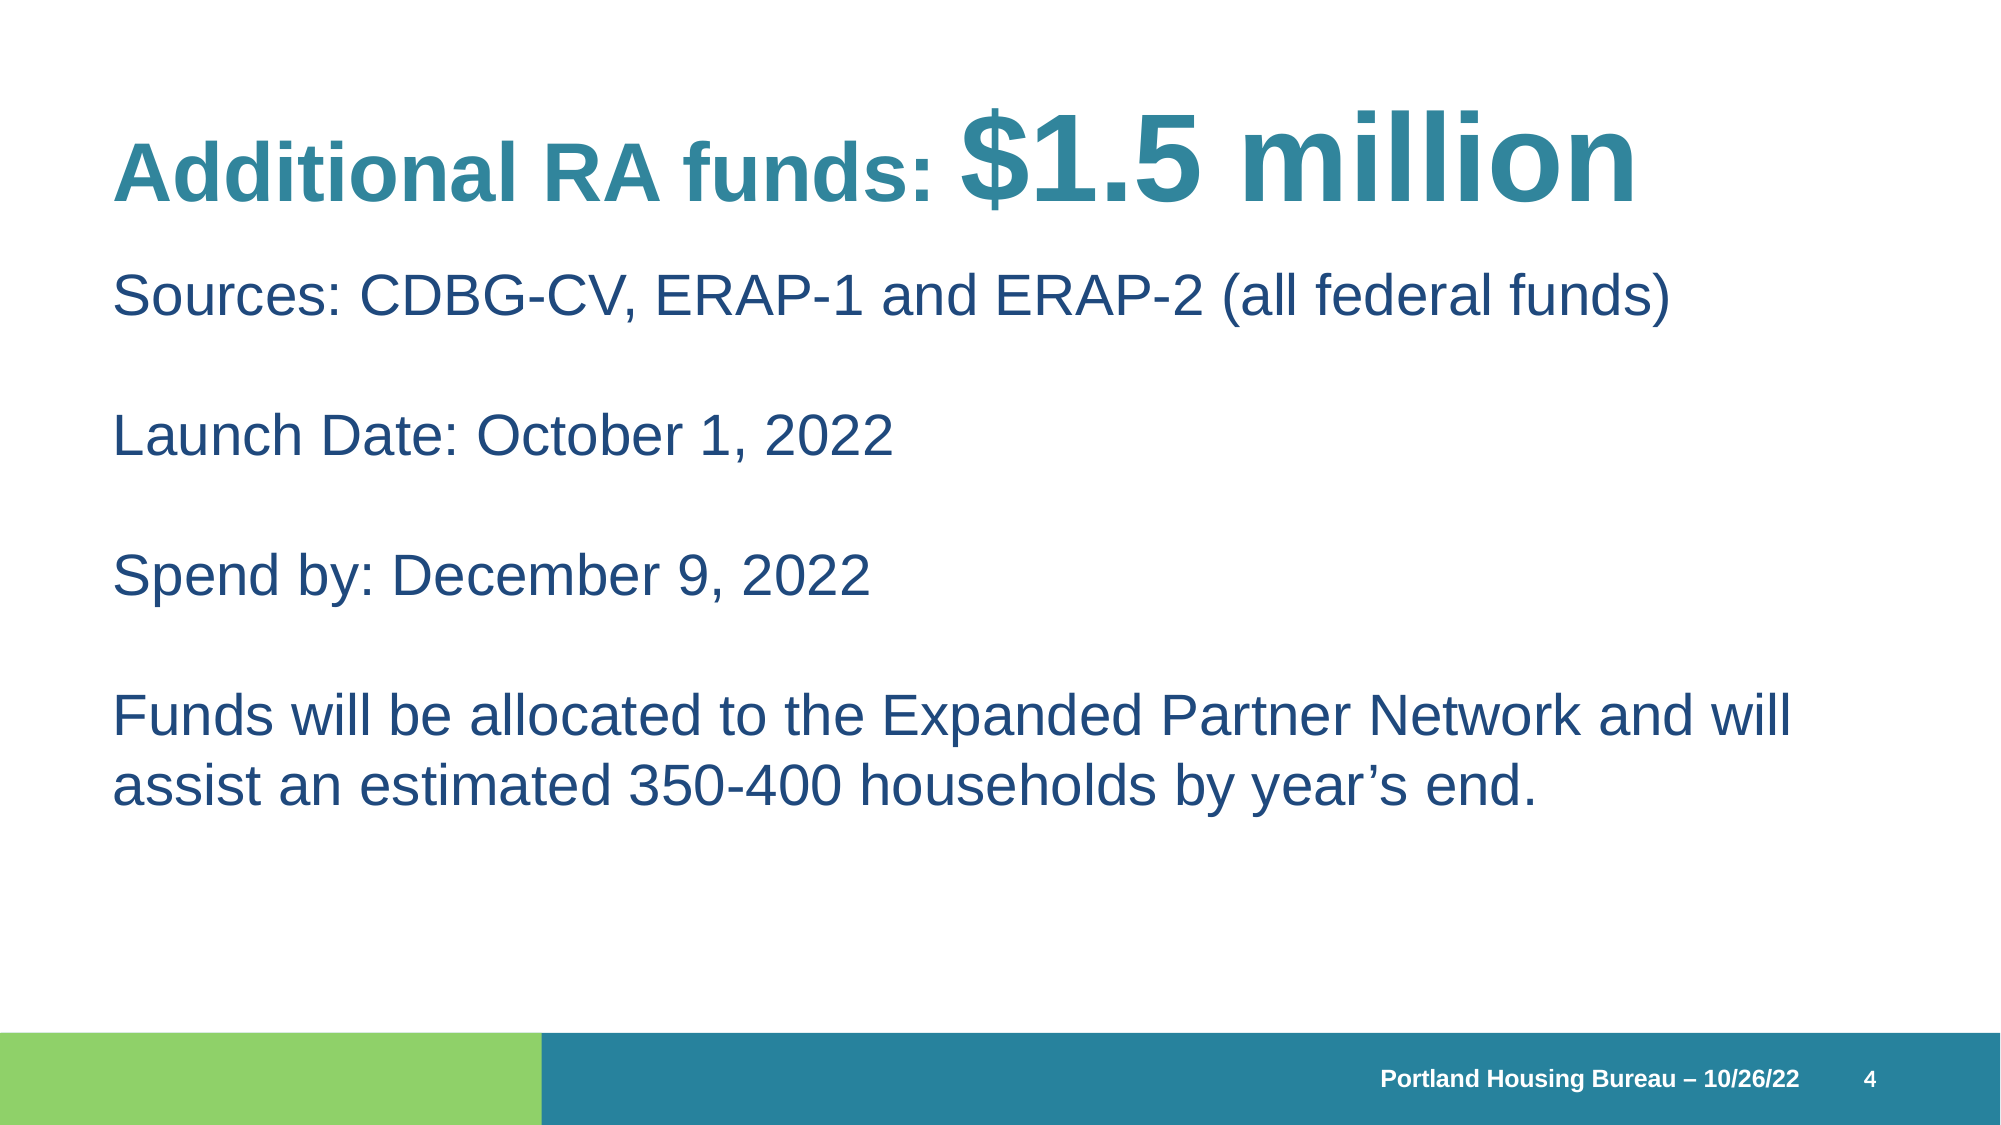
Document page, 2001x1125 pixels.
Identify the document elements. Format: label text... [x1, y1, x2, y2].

text_box Portland Housing Bureau – 10/26/22 [799, 1063, 1801, 1093]
title Additional RA funds: $1.5 million [112, 76, 1888, 228]
text_box Sources: CDBG-CV, ERAP-1 and ERAP-2 (all federal funds) Launch Date: October 1, 2022 Spend by: December 9, 2022 Funds will be allocated to the Expanded Partner Network and will assist an estimated 350-400 households by year’s end. [112, 254, 1843, 957]
slide_number 4 [1859, 1062, 1913, 1093]
